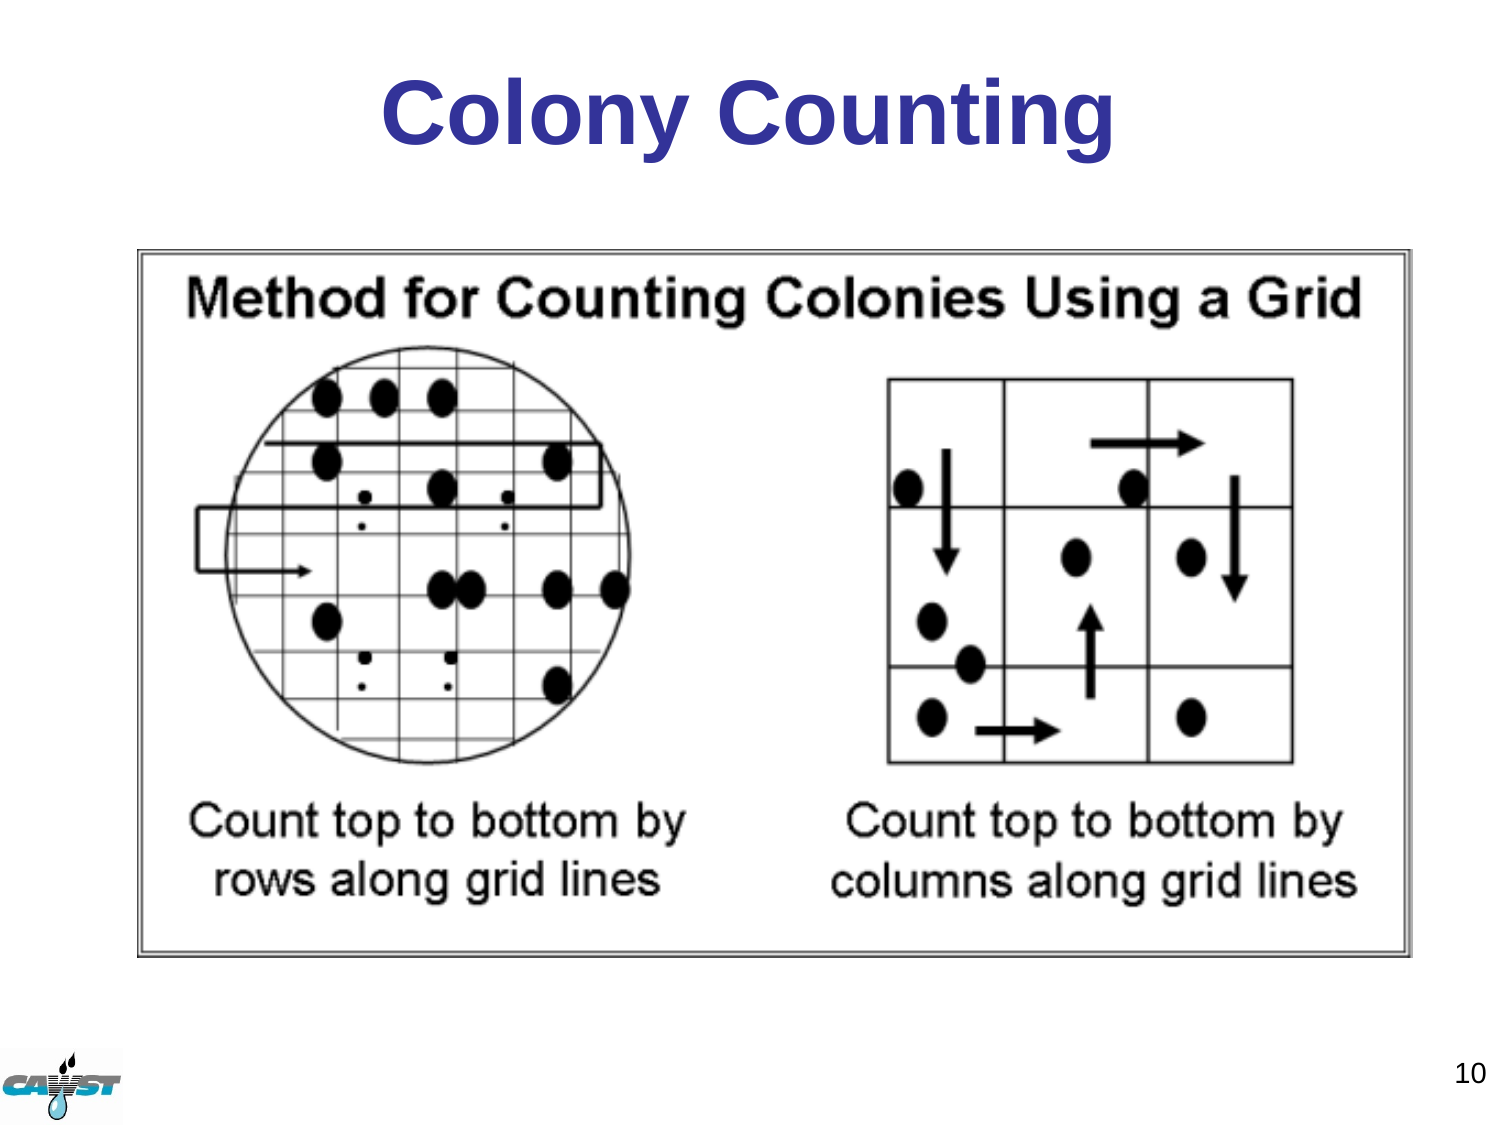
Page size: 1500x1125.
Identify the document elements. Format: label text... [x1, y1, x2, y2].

text_box Colony Counting [74, 45, 1425, 233]
picture [0, 1048, 123, 1125]
picture [137, 249, 1413, 958]
slide_number 10 [1151, 1046, 1500, 1125]
